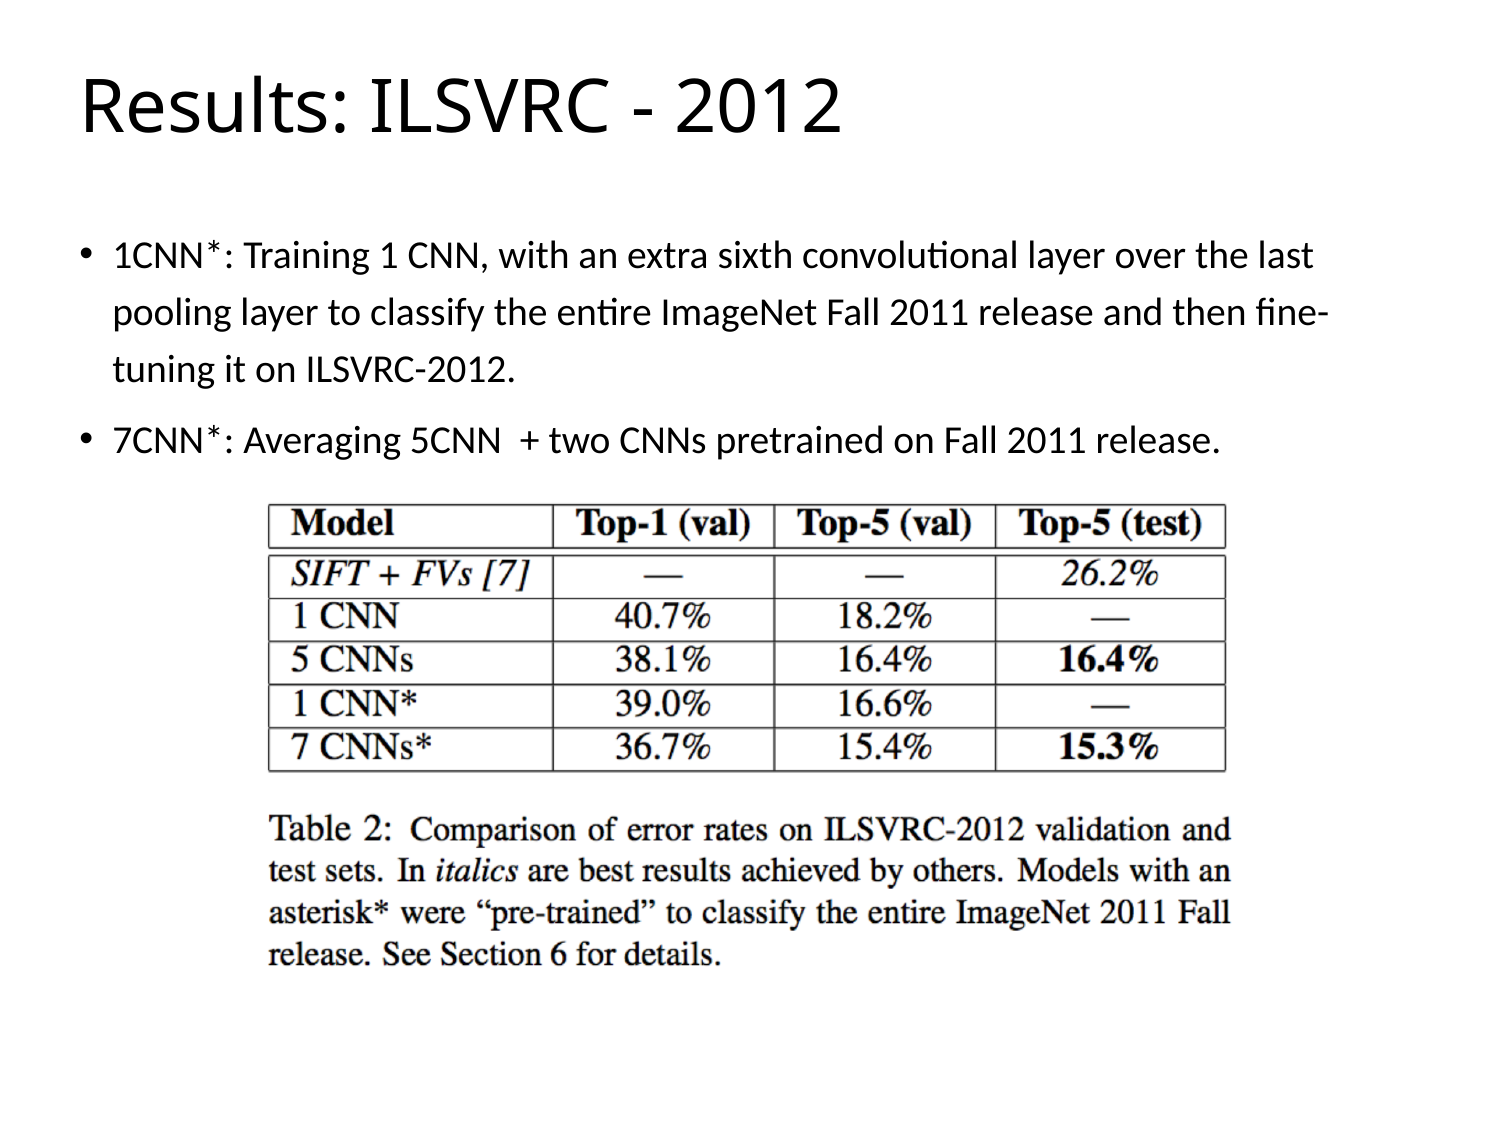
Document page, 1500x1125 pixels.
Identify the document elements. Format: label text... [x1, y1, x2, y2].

picture [249, 488, 1251, 985]
list 1CNN*: Training 1 CNN, with an extra sixth convolutional layer over the last pooling layer to classify the entire ImageNet Fall 2011 release and then fine-tuning it on ILSVRC-2012. 7CNN*: Averaging 5CNN + two CNNs pretrained on Fall 2011 release. [64, 211, 1437, 471]
title Results: ILSVRC - 2012 [64, 60, 1359, 157]
